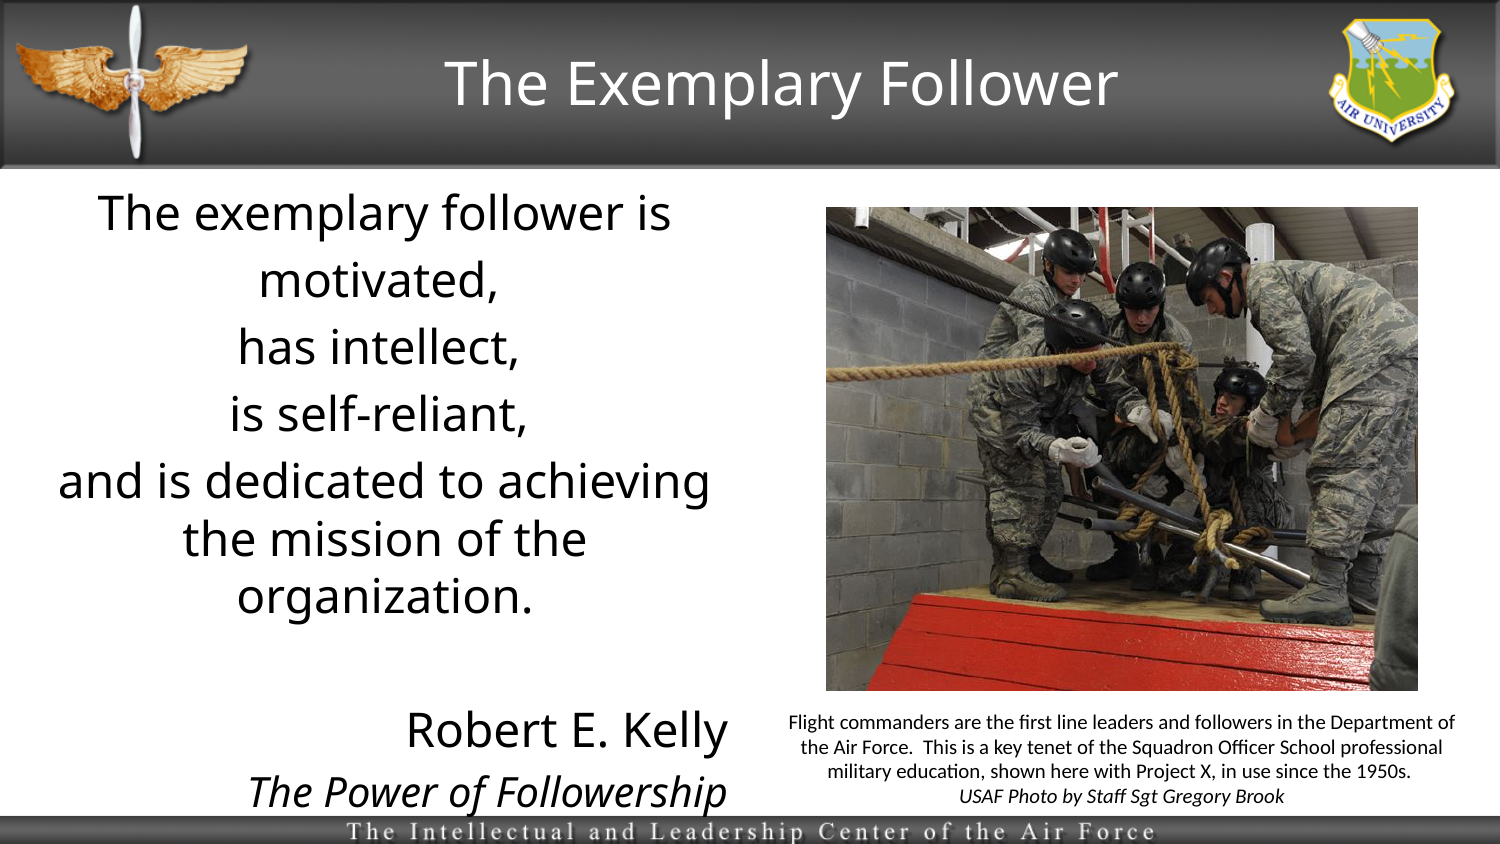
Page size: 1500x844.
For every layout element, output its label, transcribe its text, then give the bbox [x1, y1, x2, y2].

text_box Flight commanders are the first line leaders and followers in the Department of the Air Force. This is a key tenet of the Squadron Officer School professional military education, shown here with Project X, in use since the 1950s. USAF Photo by Staff Sgt Gregory Brook [772, 700, 1471, 816]
list The exemplary follower is motivated, has intellect, is self-reliant, and is dedicated to achieving the mission of the organization. Robert E. Kelly The Power of Followership [27, 175, 744, 806]
title The Exemplary Follower [270, 10, 1294, 153]
picture [0, 0, 1500, 844]
